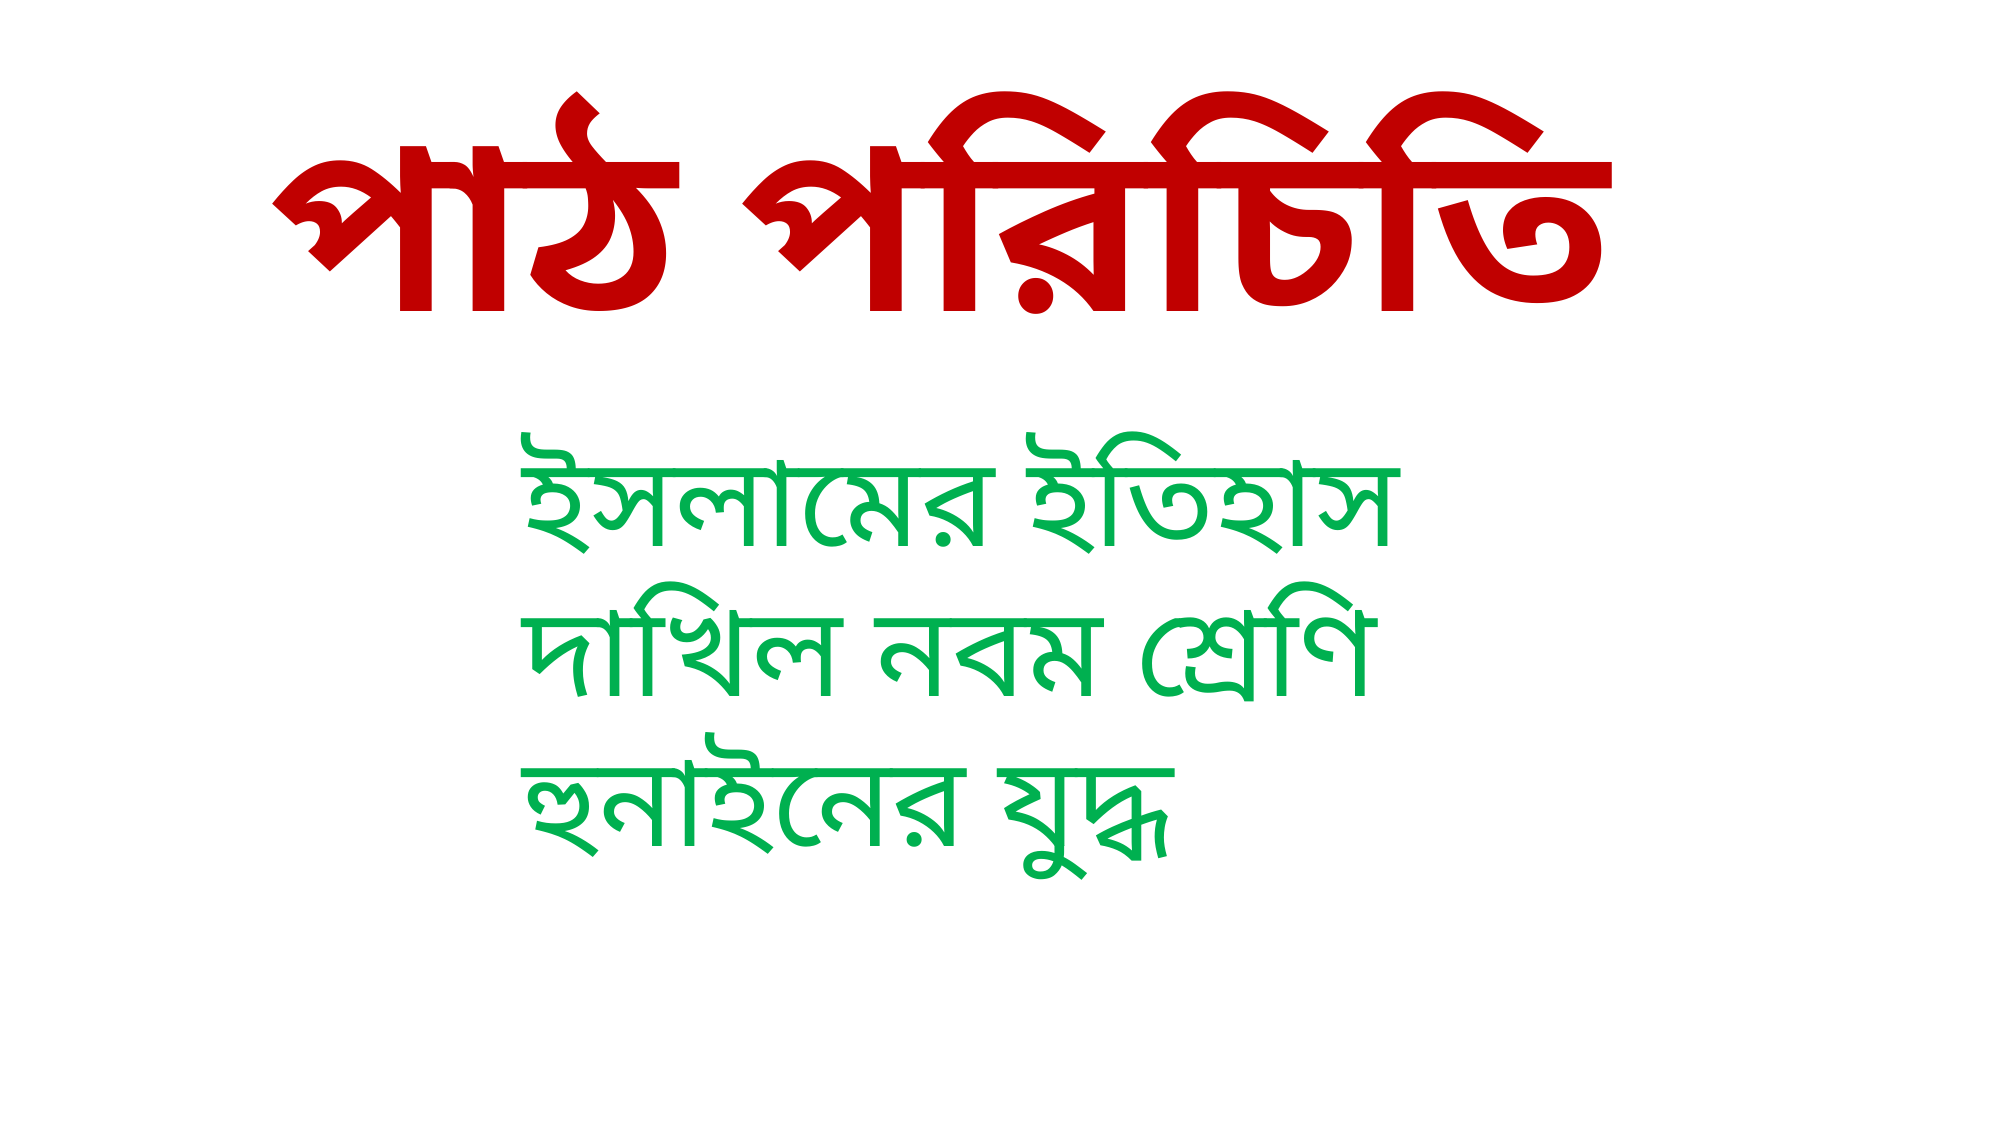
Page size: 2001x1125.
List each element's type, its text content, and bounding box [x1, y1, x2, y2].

text_box পাঠ পরিচিতি [254, 64, 1624, 368]
text_box ইসলামের ইতিহাস দাখিল নবম শ্রেণি হুনাইনের যুদ্ধ [508, 414, 1415, 879]
